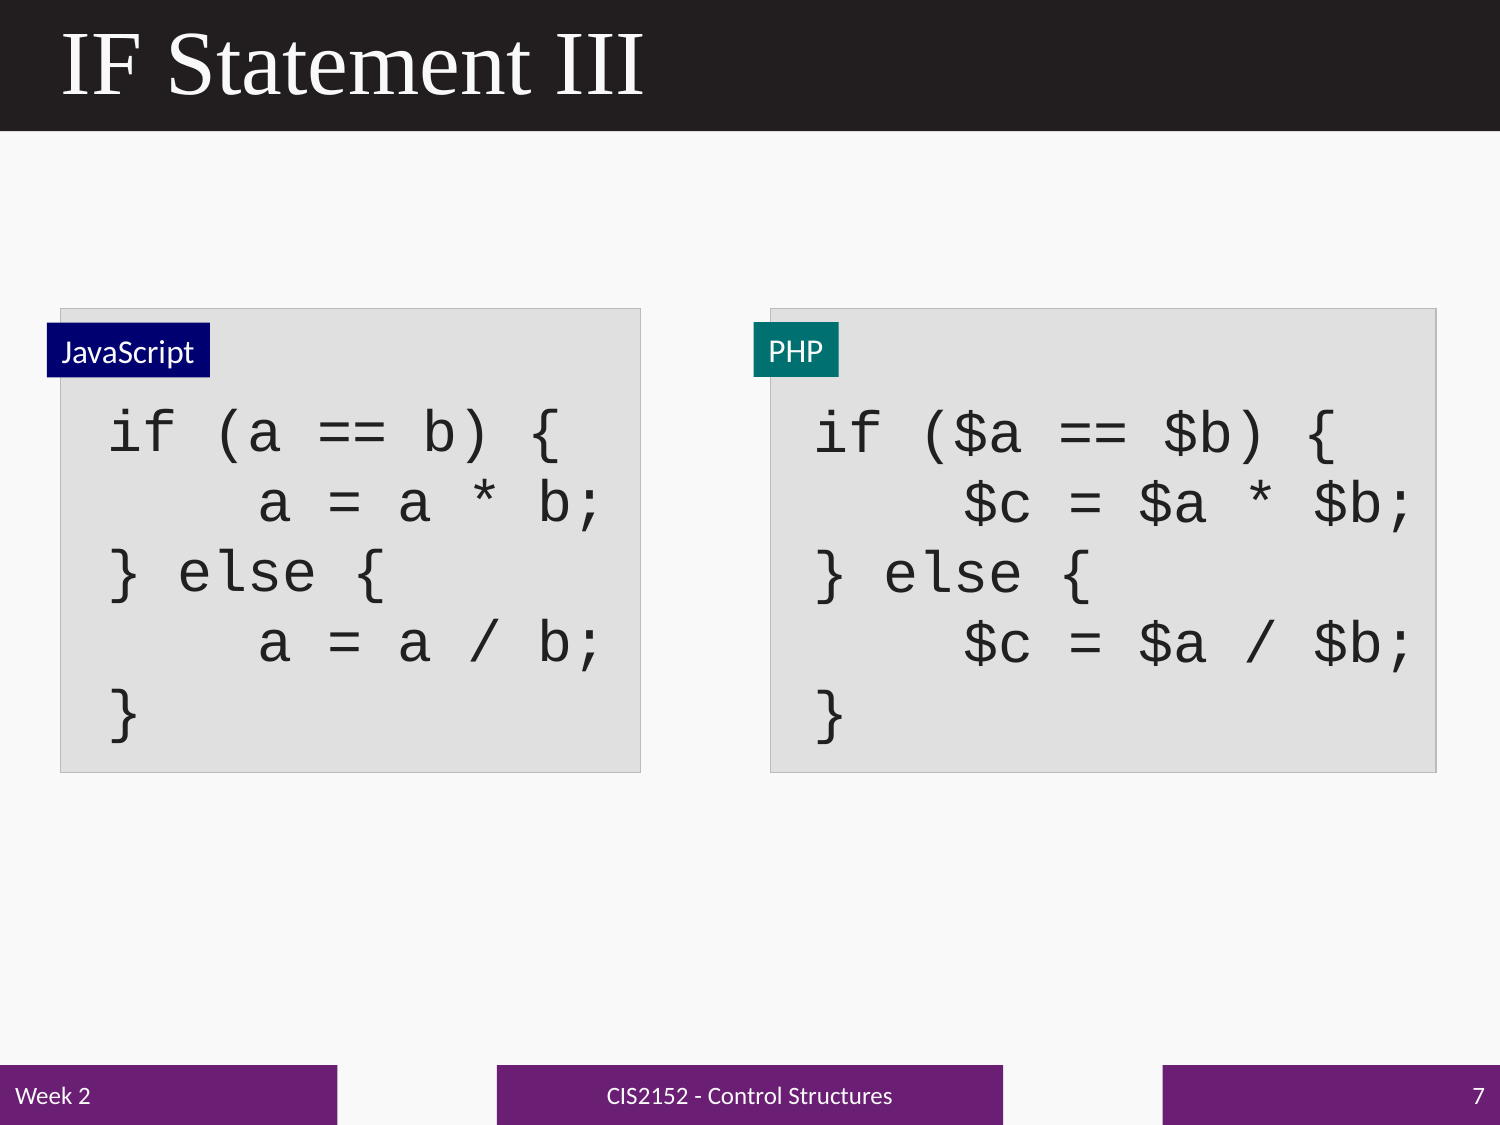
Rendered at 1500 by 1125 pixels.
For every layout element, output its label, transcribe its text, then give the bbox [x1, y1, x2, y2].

text_box if ($a == $b) { $c = $a * $b; } else { $c = $a / $b; } [798, 386, 1434, 752]
footer CIS2152 - Control Structures [496, 1065, 1004, 1125]
slide_number 7 [1162, 1065, 1500, 1125]
text_box [769, 307, 1437, 773]
text_box [60, 307, 641, 773]
slide_number Week 2 [0, 1065, 338, 1125]
title IF Statement III [45, 0, 1455, 130]
text_box if (a == b) { a = a * b; } else { a = a / b; } [92, 386, 623, 751]
text_box PHP [753, 322, 839, 377]
text_box JavaScript [46, 322, 210, 378]
